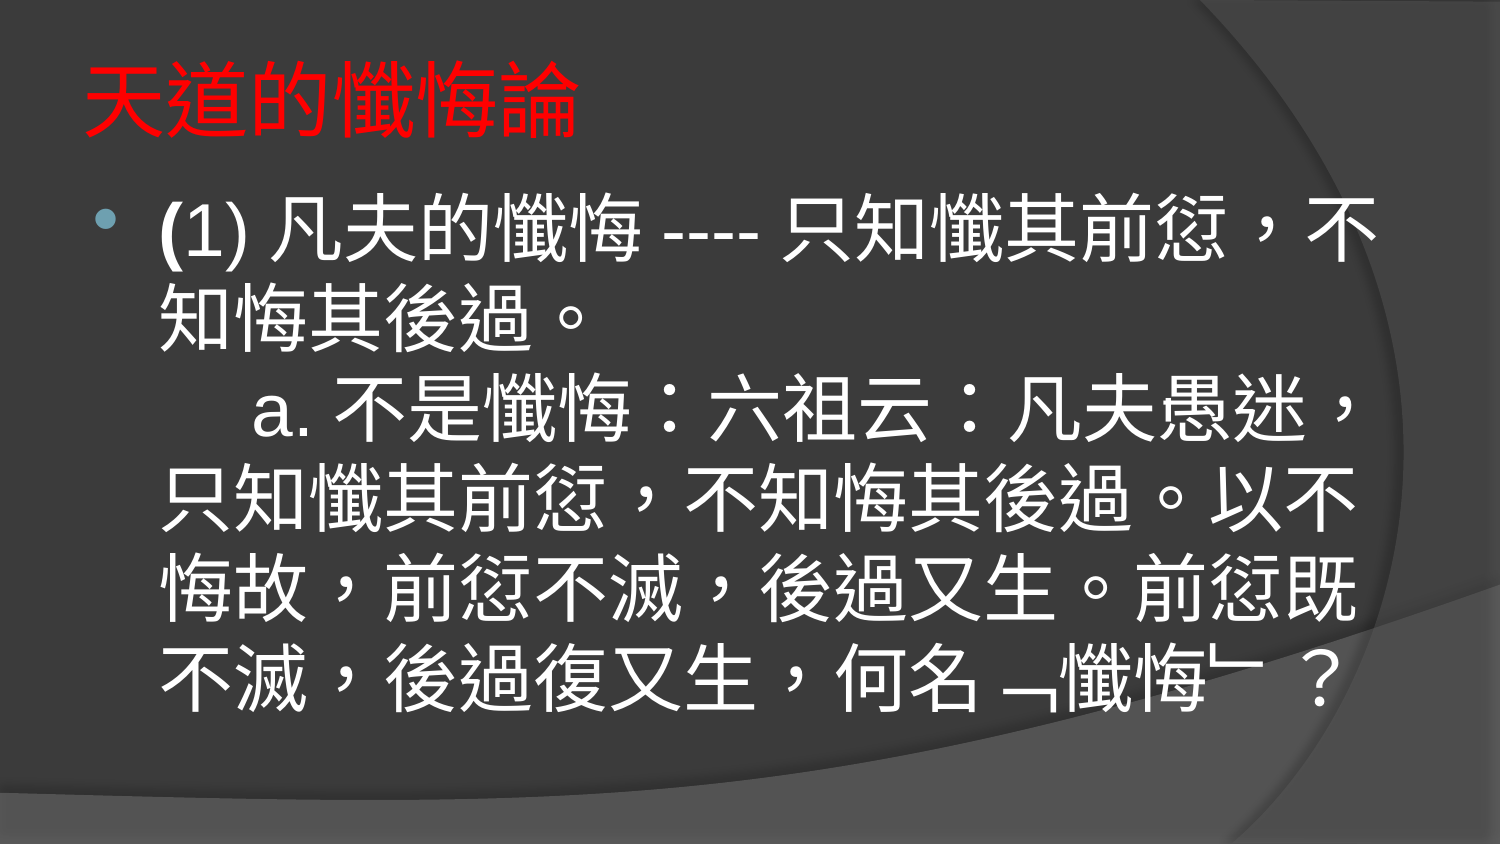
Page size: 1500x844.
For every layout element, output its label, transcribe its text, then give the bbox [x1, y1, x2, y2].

list (1)凡夫的懺悔----只知懺其前愆，不知悔其後過。 a.不是懺悔：六祖云：凡夫愚迷，只知懺其前愆，不知悔其後過。以不悔故，前愆不滅，後過又生。前愆既不滅，後過復又生，何名﹁懺悔﹂？ [75, 173, 1424, 824]
title 天道的懺悔論 [75, 33, 1300, 162]
